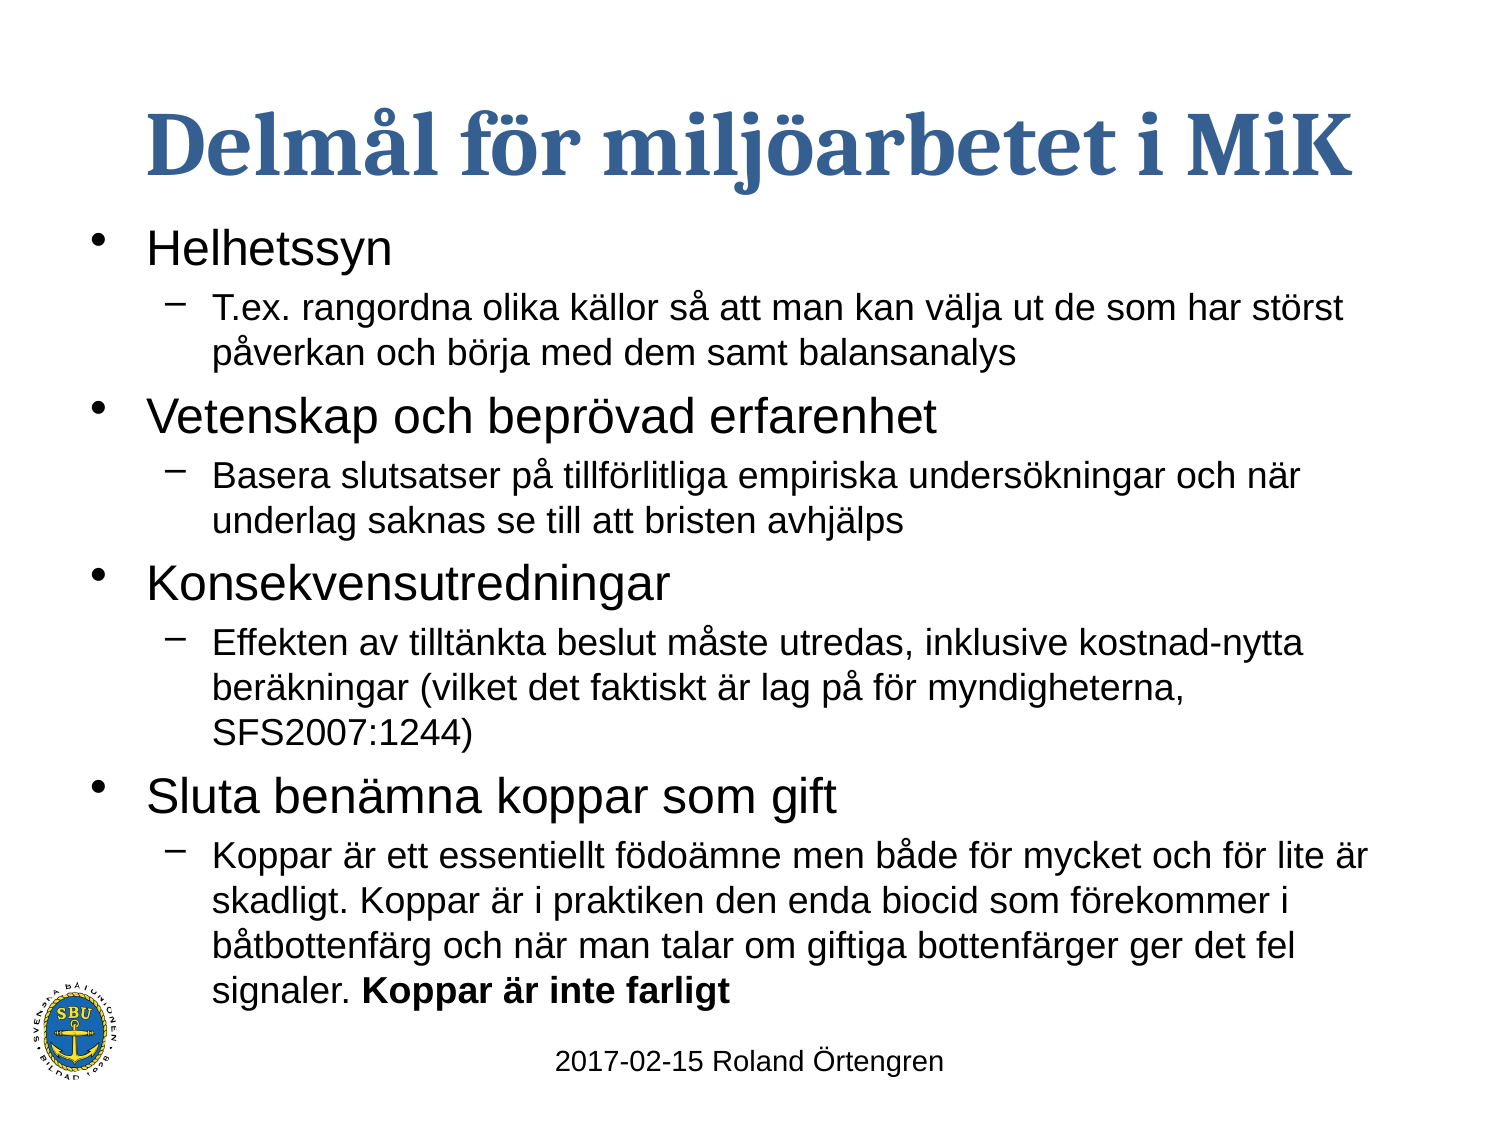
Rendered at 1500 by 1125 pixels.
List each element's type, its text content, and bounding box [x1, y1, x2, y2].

picture [33, 981, 117, 1080]
picture [33, 1035, 40, 1043]
list Helhetssyn T.ex. rangordna olika källor så att man kan välja ut de som har störst påverkan och börja med dem samt balansanalys Vetenskap och beprövad erfarenhet Basera slutsatser på tillförlitliga empiriska undersökningar och när underlag saknas se till att bristen avhjälps Konsekvensutredningar Effekten av tilltänkta beslut måste utredas, inklusive kostnad-nytta beräkningar (vilket det faktiskt är lag på för myndigheterna, SFS2007:1244) Sluta benämna koppar som gift Koppar är ett essentiellt födoämne men både för mycket och för lite är skadligt. Koppar är i praktiken den enda biocid som förekommer i båtbottenfärg och när man talar om giftiga bottenfärger ger det fel signaler. Koppar är inte farligt [75, 208, 1425, 976]
title Delmål för miljöarbetet i MiK [75, 45, 1425, 208]
footer 2017-02-15 Roland Örtengren [512, 1034, 988, 1125]
